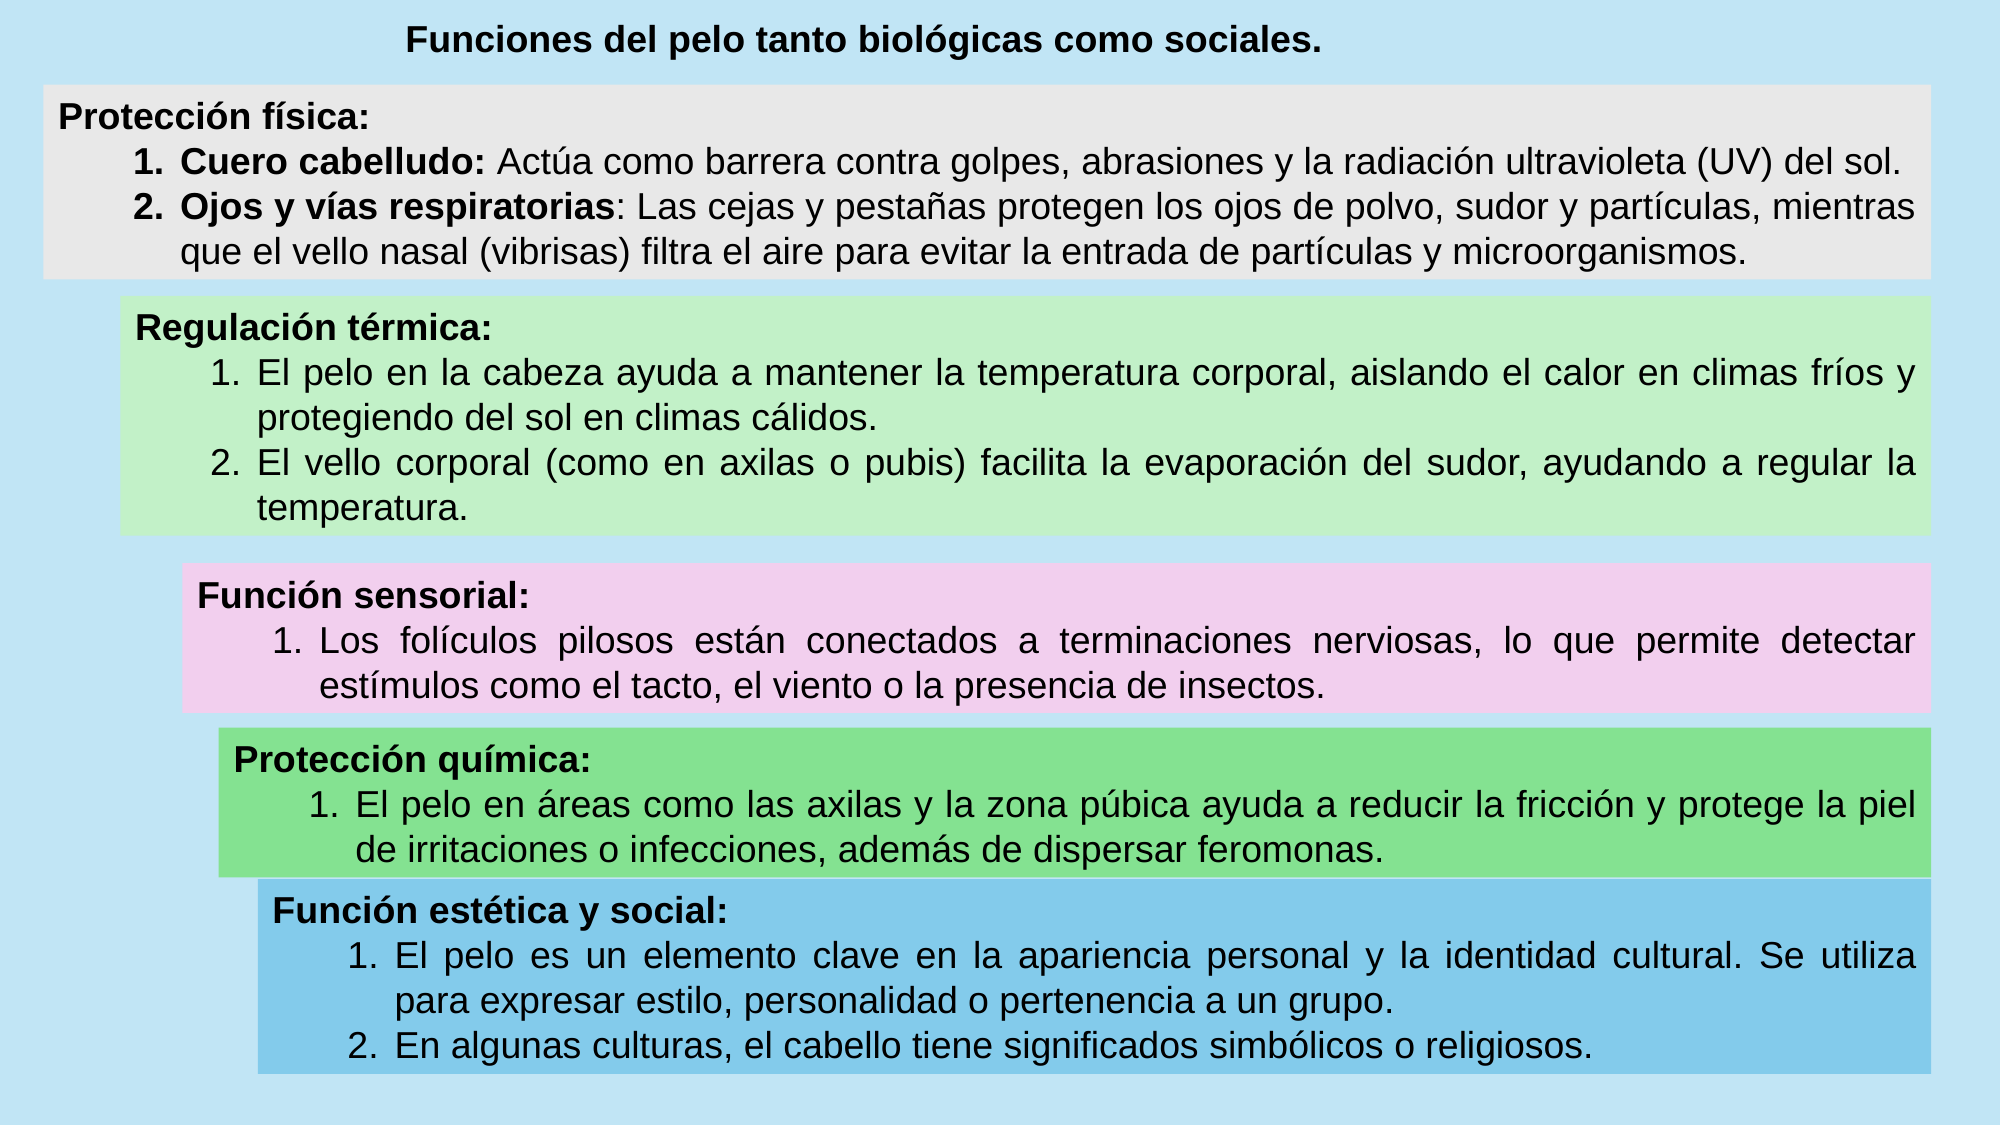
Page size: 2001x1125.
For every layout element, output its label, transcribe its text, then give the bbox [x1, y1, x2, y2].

text_box Función estética y social: El pelo es un elemento clave en la apariencia personal y la identidad cultural. Se utiliza para expresar estilo, personalidad o pertenencia a un grupo. En algunas culturas, el cabello tiene significados simbólicos o religiosos. [257, 879, 1932, 1074]
text_box Protección física: Cuero cabelludo: Actúa como barrera contra golpes, abrasiones y la radiación ultravioleta (UV) del sol. Ojos y vías respiratorias: Las cejas y pestañas protegen los ojos de polvo, sudor y partículas, mientras que el vello nasal (vibrisas) filtra el aire para evitar la entrada de partículas y microorganismos. [43, 84, 1932, 280]
text_box Función sensorial: Los folículos pilosos están conectados a terminaciones nerviosas, lo que permite detectar estímulos como el tacto, el viento o la presencia de insectos. [182, 563, 1932, 713]
text_box Regulación térmica: El pelo en la cabeza ayuda a mantener la temperatura corporal, aislando el calor en climas fríos y protegiendo del sol en climas cálidos. El vello corporal (como en axilas o pubis) facilita la evaporación del sudor, ayudando a regular la temperatura. [120, 295, 1932, 536]
text_box Protección química: El pelo en áreas como las axilas y la zona púbica ayuda a reducir la fricción y protege la piel de irritaciones o infecciones, además de dispersar feromonas. [218, 727, 1932, 878]
text_box Funciones del pelo tanto biológicas como sociales. [390, 7, 1391, 68]
